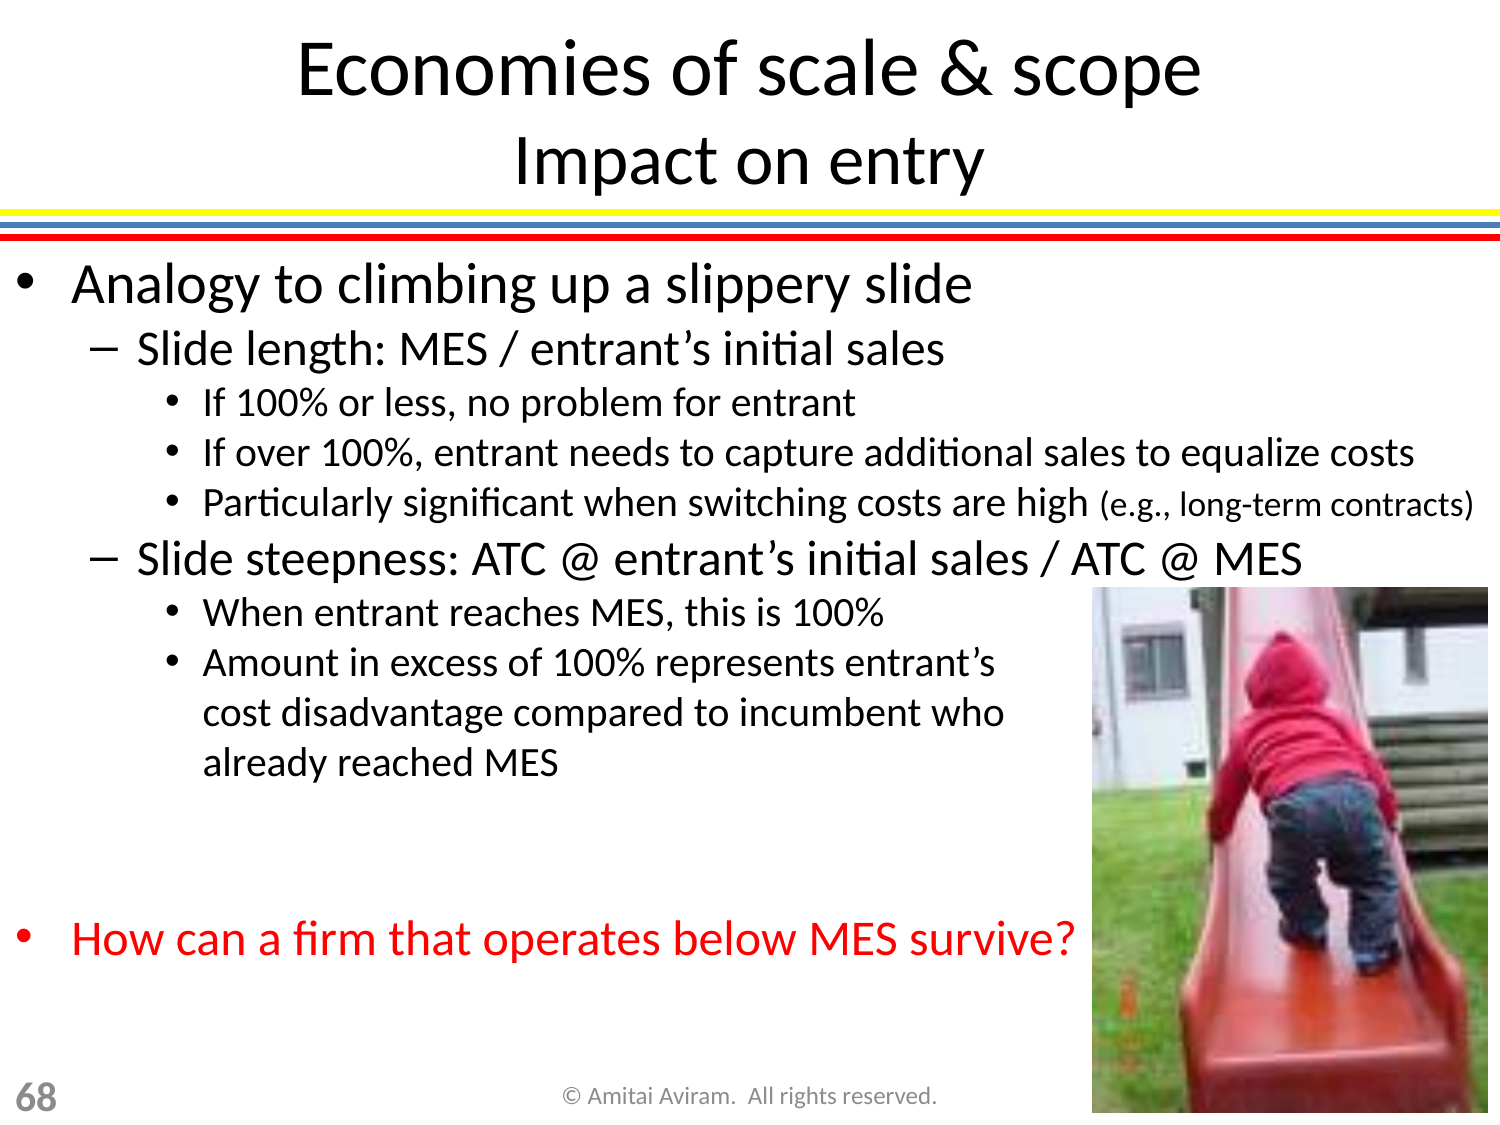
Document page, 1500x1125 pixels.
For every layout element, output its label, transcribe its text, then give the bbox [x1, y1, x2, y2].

title Economies of scale & scope Impact on entry [0, 0, 1500, 214]
footer © Amitai Aviram. All rights reserved. [512, 1065, 988, 1125]
slide_number 68 [0, 1065, 100, 1125]
list Analogy to climbing up a slippery slide Slide length: MES / entrant’s initial sales If 100% or less, no problem for entrant If over 100%, entrant needs to capture additional sales to equalize costs Particularly significant when switching costs are high (e.g., long-term contracts) Slide steepness: ATC @ entrant’s initial sales / ATC @ MES When entrant reaches MES, this is 100% Amount in excess of 100% represents entrant’s cost disadvantage compared to incumbent who already reached MES How can a firm that operates below MES survive? [0, 237, 1500, 1088]
picture [1092, 587, 1488, 1113]
